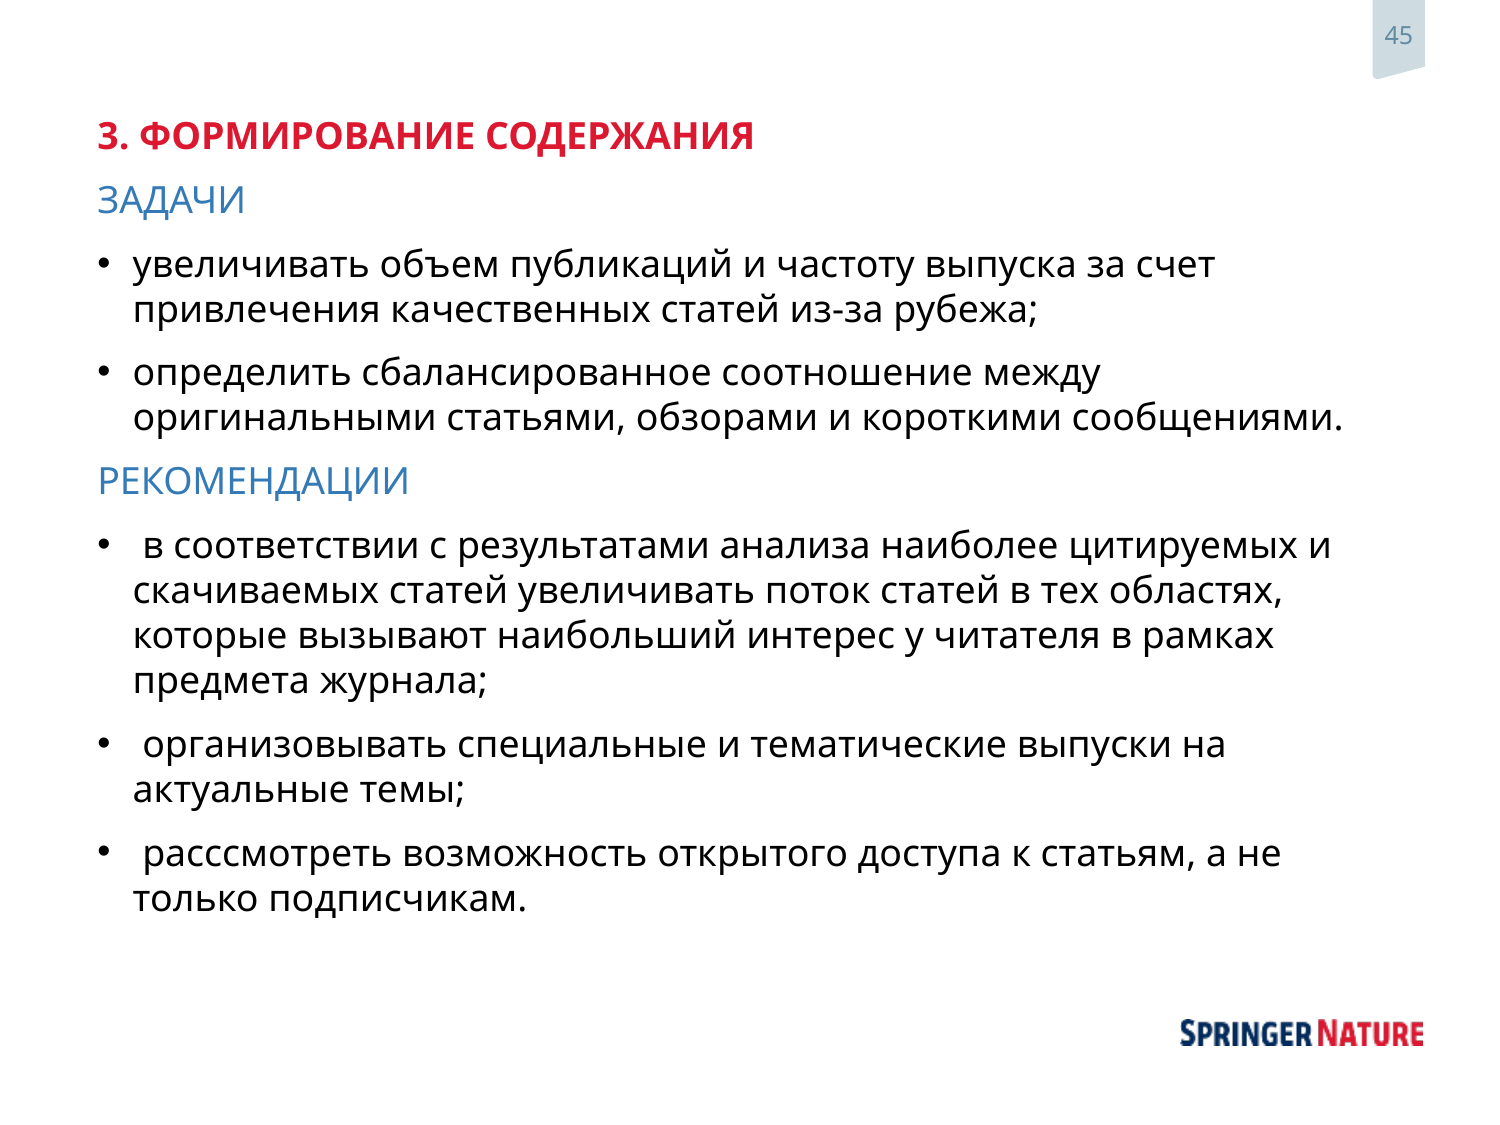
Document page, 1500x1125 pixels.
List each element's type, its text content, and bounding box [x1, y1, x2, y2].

picture [1180, 1019, 1423, 1046]
text_box 3. ФОРМИРОВАНИЕ СОДЕРЖАНИЯ ЗАДАЧИ увеличивать объем публикаций и частоту выпуска за счет привлечения качественных статей из-за рубежа; определить сбалансированное соотношение между оригинальными статьями, обзорами и короткими сообщениями. РЕКОМЕНДАЦИИ в соответствии с результатами анализа наиболее цитируемых и скачиваемых статей увеличивать поток статей в тех областях, которые вызывают наибольший интерес у читателя в рамках предмета журнала; организовывать специальные и тематические выпуски на актуальные темы; расссмотреть возможность открытого доступа к статьям, а не только подписчикам. [82, 104, 1397, 926]
